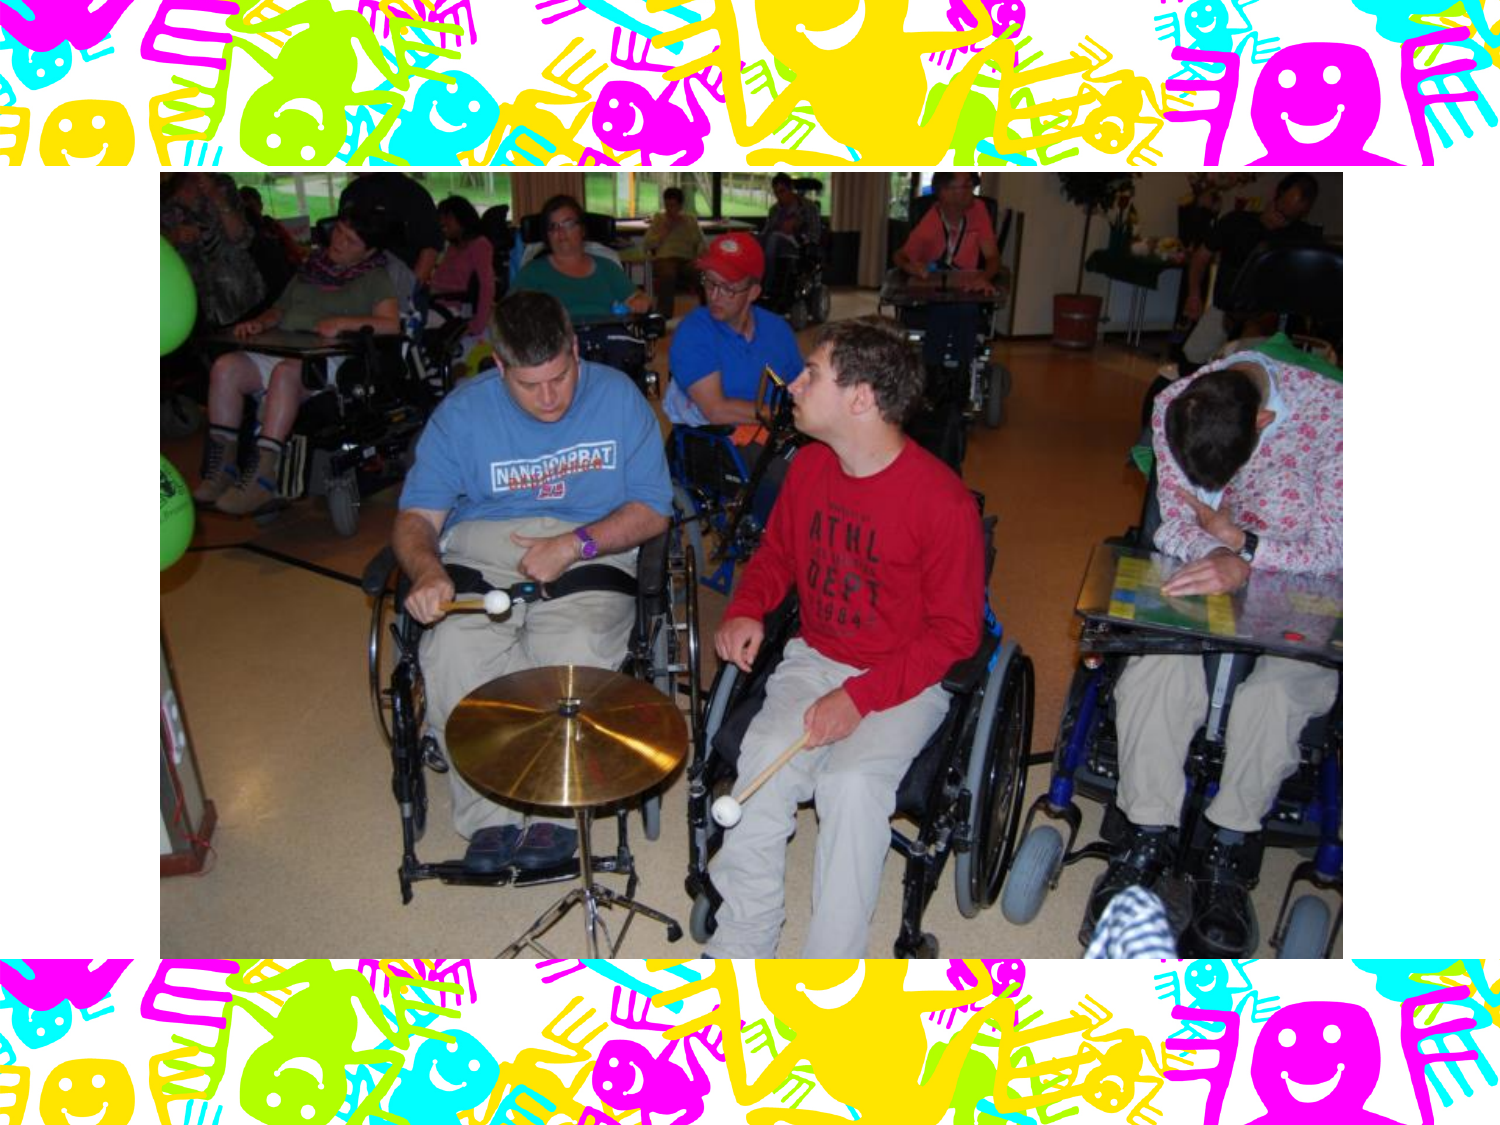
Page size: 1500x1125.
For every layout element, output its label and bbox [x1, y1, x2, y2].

picture [0, 0, 1500, 166]
list [160, 177, 1344, 958]
picture [0, 959, 1500, 1125]
